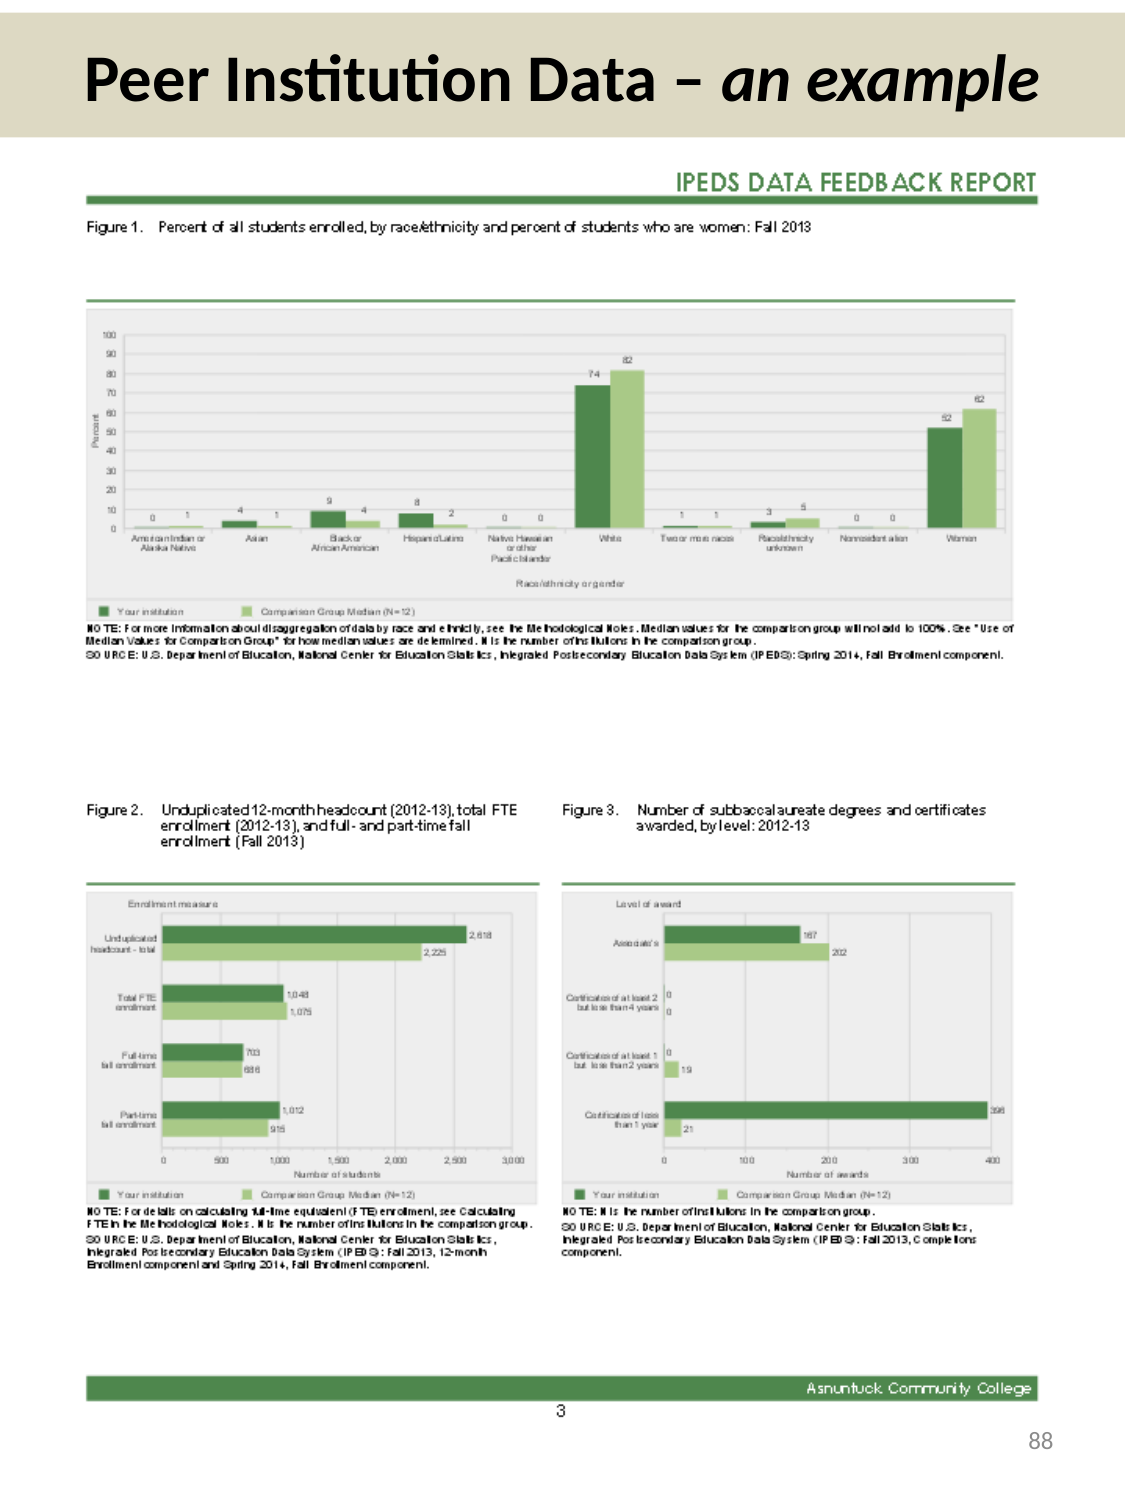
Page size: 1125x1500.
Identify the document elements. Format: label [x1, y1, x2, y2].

picture [77, 162, 1047, 1426]
title [56, 23, 1069, 127]
text_box [0, 10, 1125, 140]
slide_number [806, 1400, 1069, 1480]
